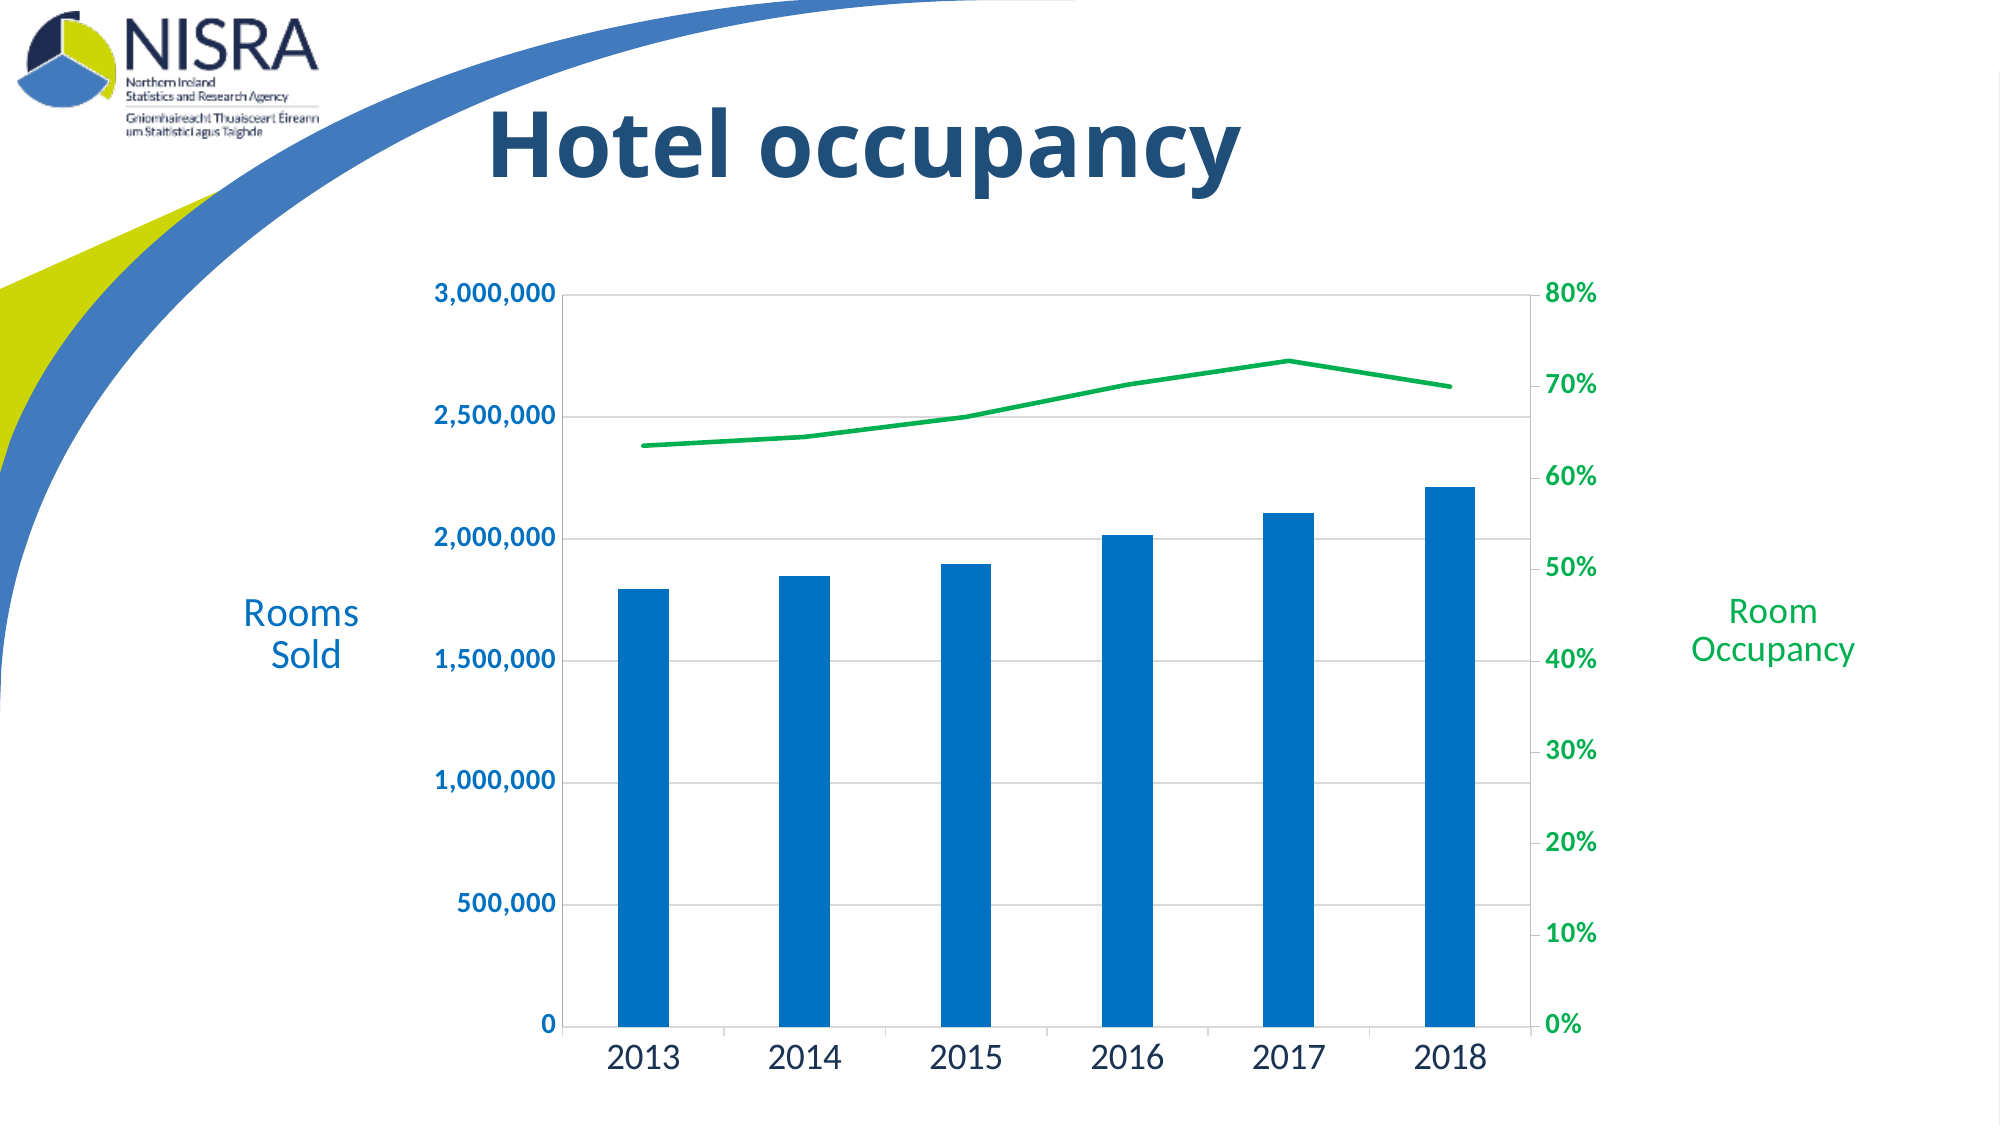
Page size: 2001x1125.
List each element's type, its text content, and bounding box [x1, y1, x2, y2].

title Hotel occupancy [469, 48, 1863, 246]
picture [17, 11, 319, 139]
chart [220, 271, 1863, 1099]
